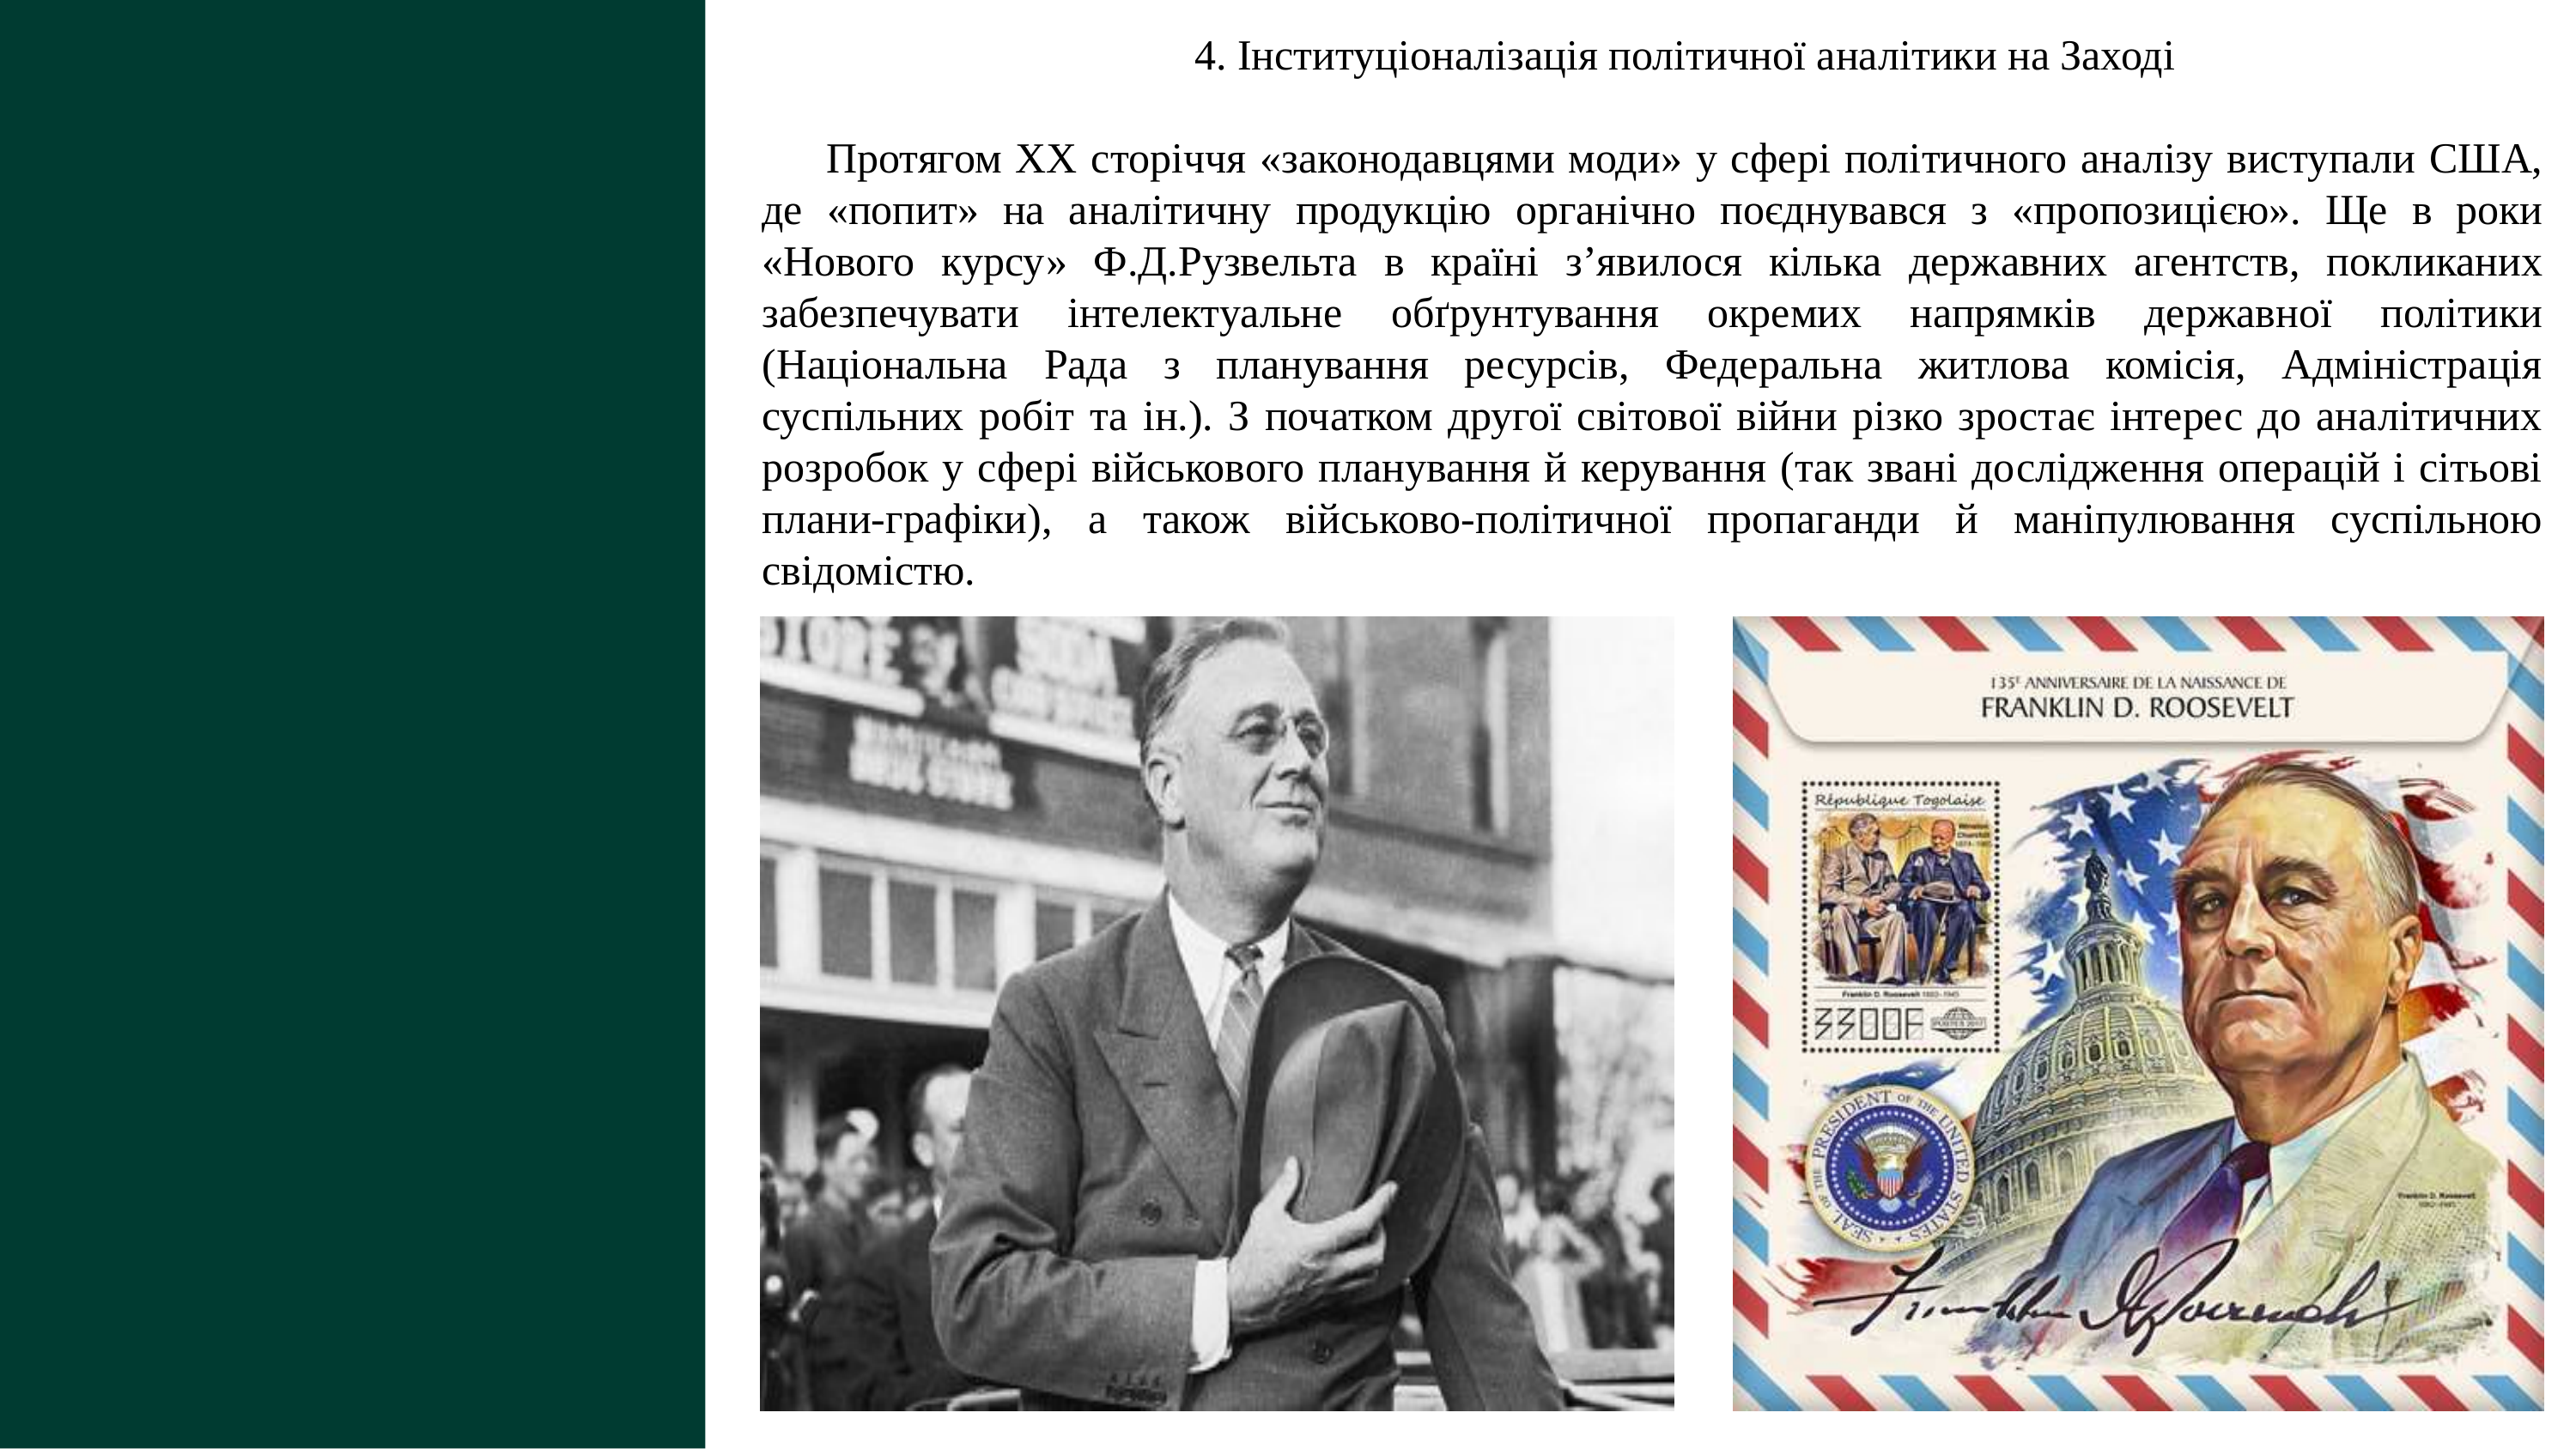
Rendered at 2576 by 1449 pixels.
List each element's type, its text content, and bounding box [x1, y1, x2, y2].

text_box 4. Інституціоналізація політичної аналітики на Заході Протягом XX сторіччя «законодавцями моди» у сфері політичного аналізу виступали США, де «попит» на аналітичну продукцію органічно поєднувався з «пропозицією». Ще в роки «Нового курсу» Ф.Д.Рузвельта в країні з’явилося кілька державних агентств, покликаних забезпечувати інтелектуальне обґрунтування окремих напрямків державної політики (Національна Рада з планування ресурсів, Федеральна житлова комісія, Адміністрація суспільних робіт та ін.). З початком другої світової війни різко зростає інтерес до аналітичних розробок у сфері військового планування й керування (так звані дослідження операцій і сітьові плани-графіки), а також військово-політичної пропаганди й маніпулювання суспільною свідомістю. [762, 27, 2544, 594]
picture [760, 616, 1675, 1411]
text_box [0, 0, 706, 1449]
picture [1733, 616, 2544, 1411]
